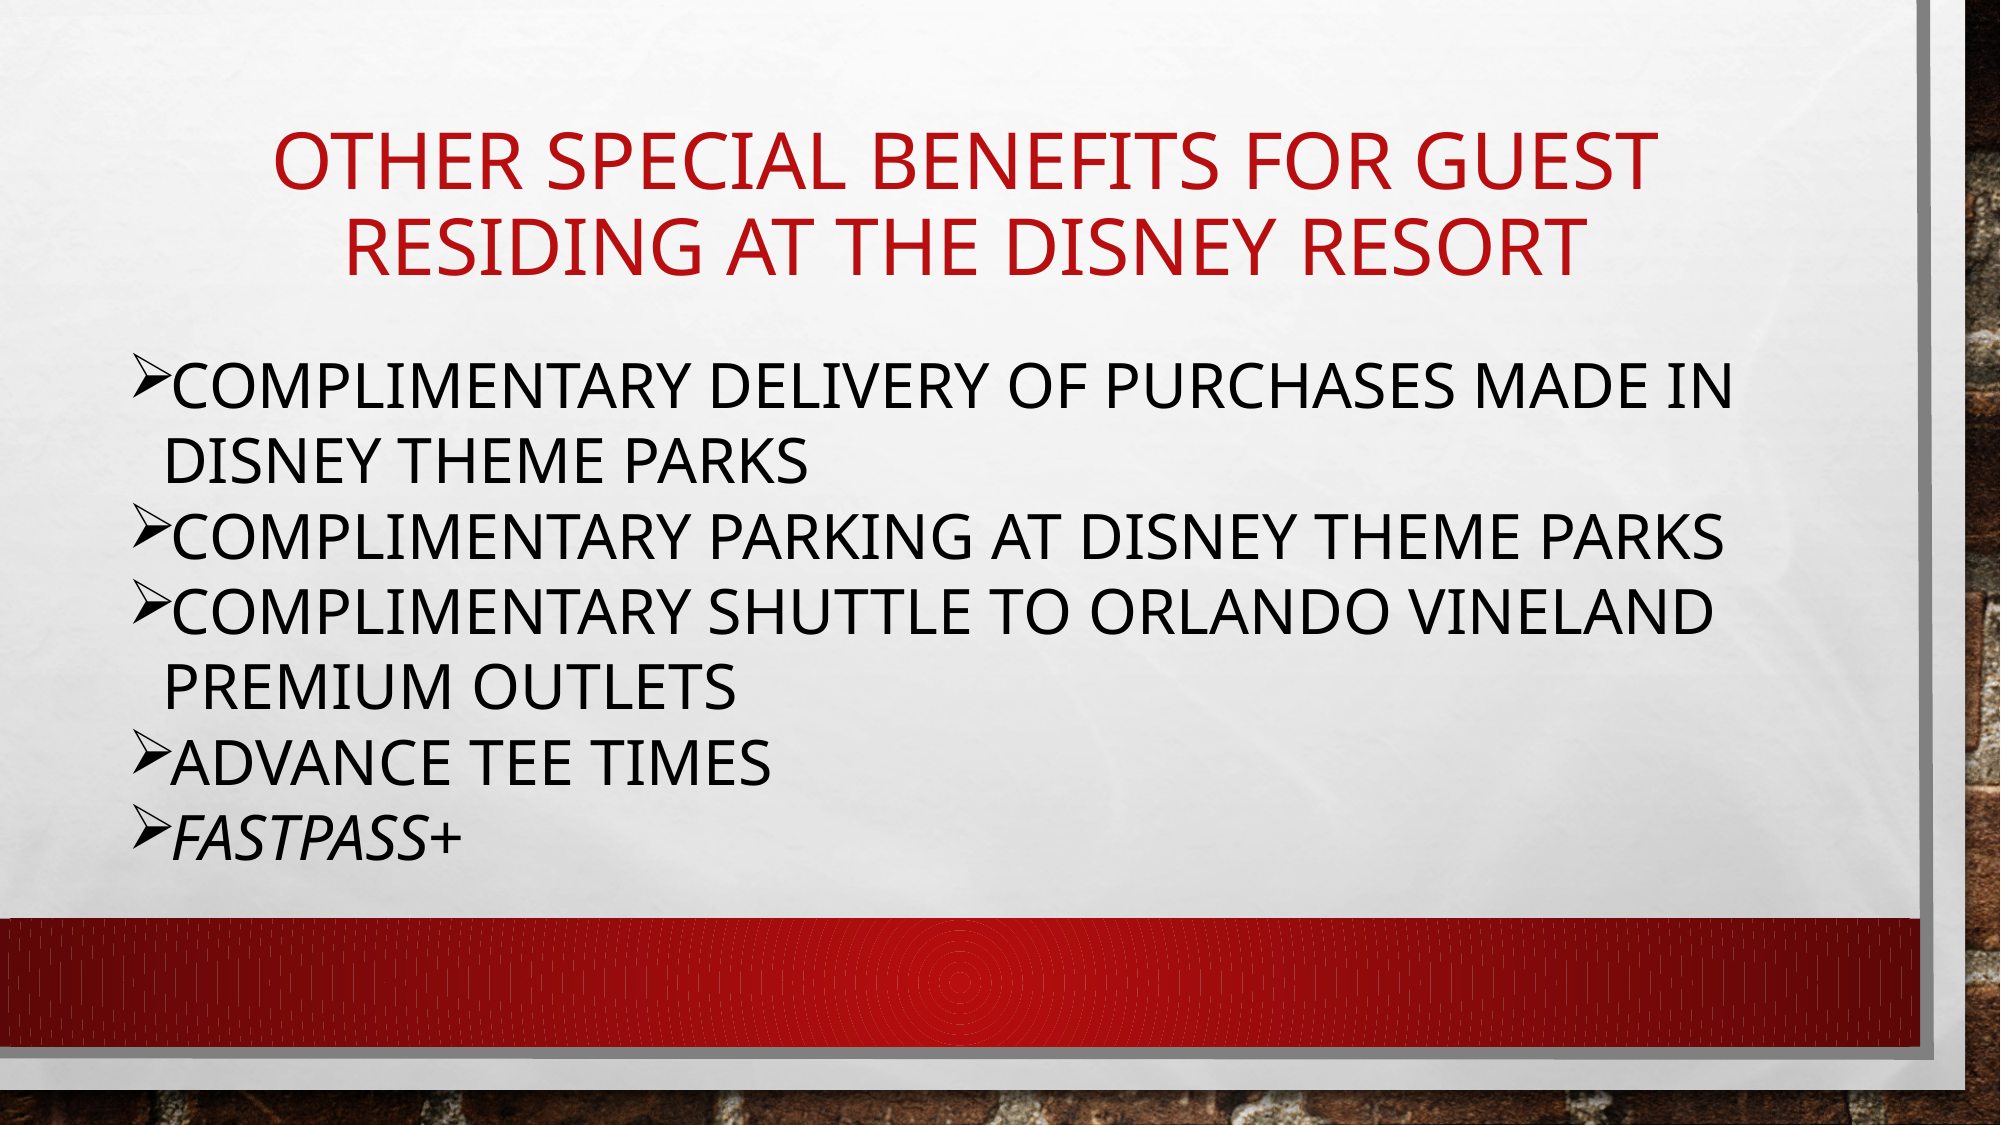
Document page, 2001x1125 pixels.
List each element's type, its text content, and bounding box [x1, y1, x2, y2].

title OTHER SPECIAL BENEFITS FOR GUEST RESIDING AT THE DISNEY RESORT [112, 112, 1818, 302]
list COMPLIMENTARY DELIVERY OF PURCHASES MADE IN DISNEY THEME PARKS COMPLIMENTARY PARKING AT DISNEY THEME PARKS COMPLIMENTARY SHUTTLE TO ORLANDO VINELAND PREMIUM OUTLETS ADVANCE TEE TIMES FASTPASS+ [112, 338, 1818, 882]
picture [0, 0, 2000, 1125]
